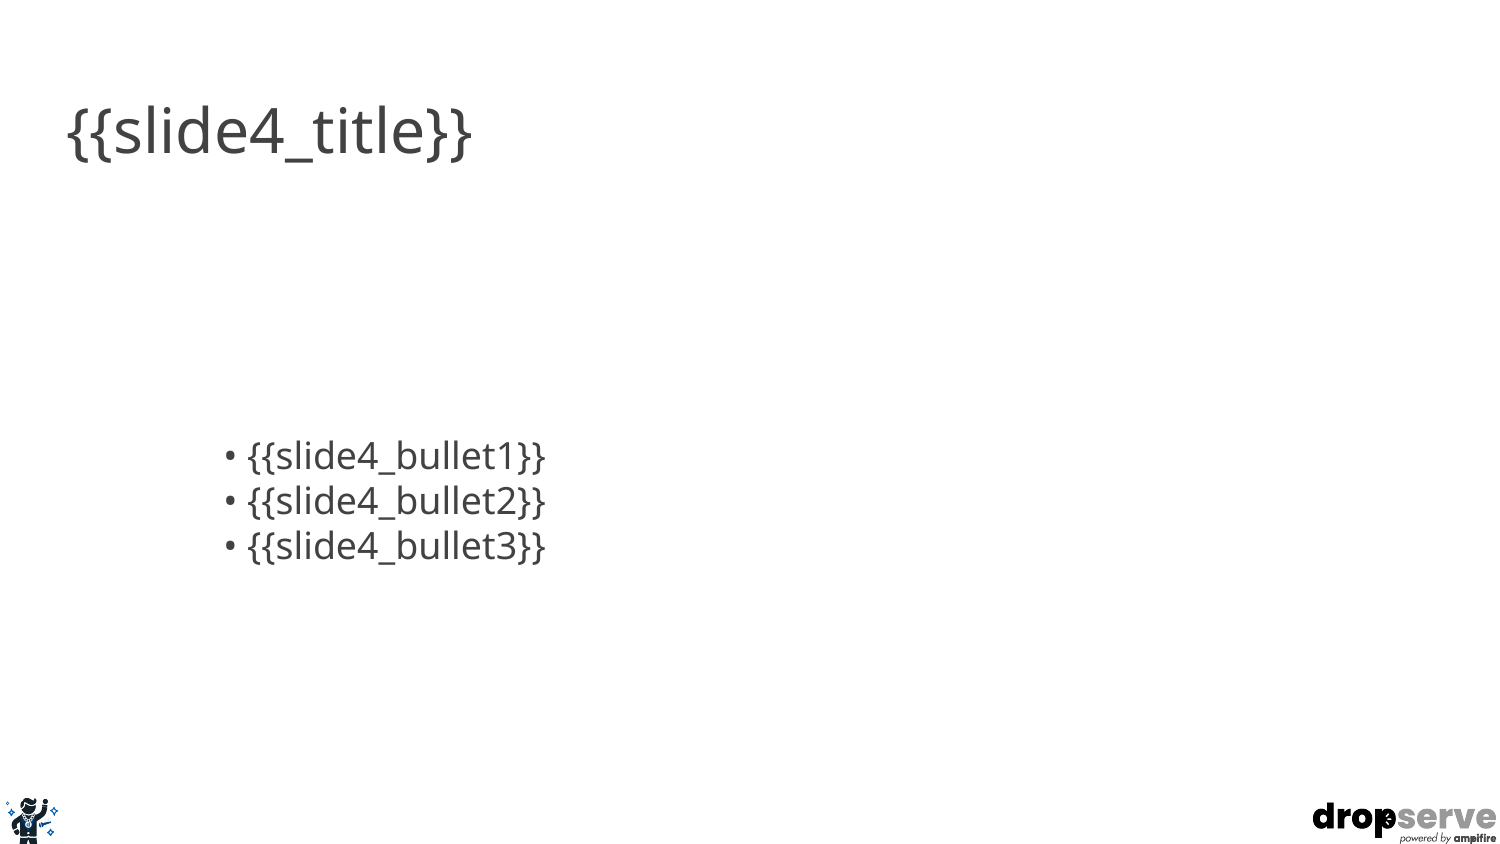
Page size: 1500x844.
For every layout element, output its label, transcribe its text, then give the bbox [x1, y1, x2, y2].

text_box • {{slide4_bullet1}} • {{slide4_bullet2}} • {{slide4_bullet3}} [208, 416, 1042, 730]
title {{slide4_title}} [51, 61, 1449, 182]
picture [1309, 792, 1500, 844]
picture [0, 792, 64, 844]
